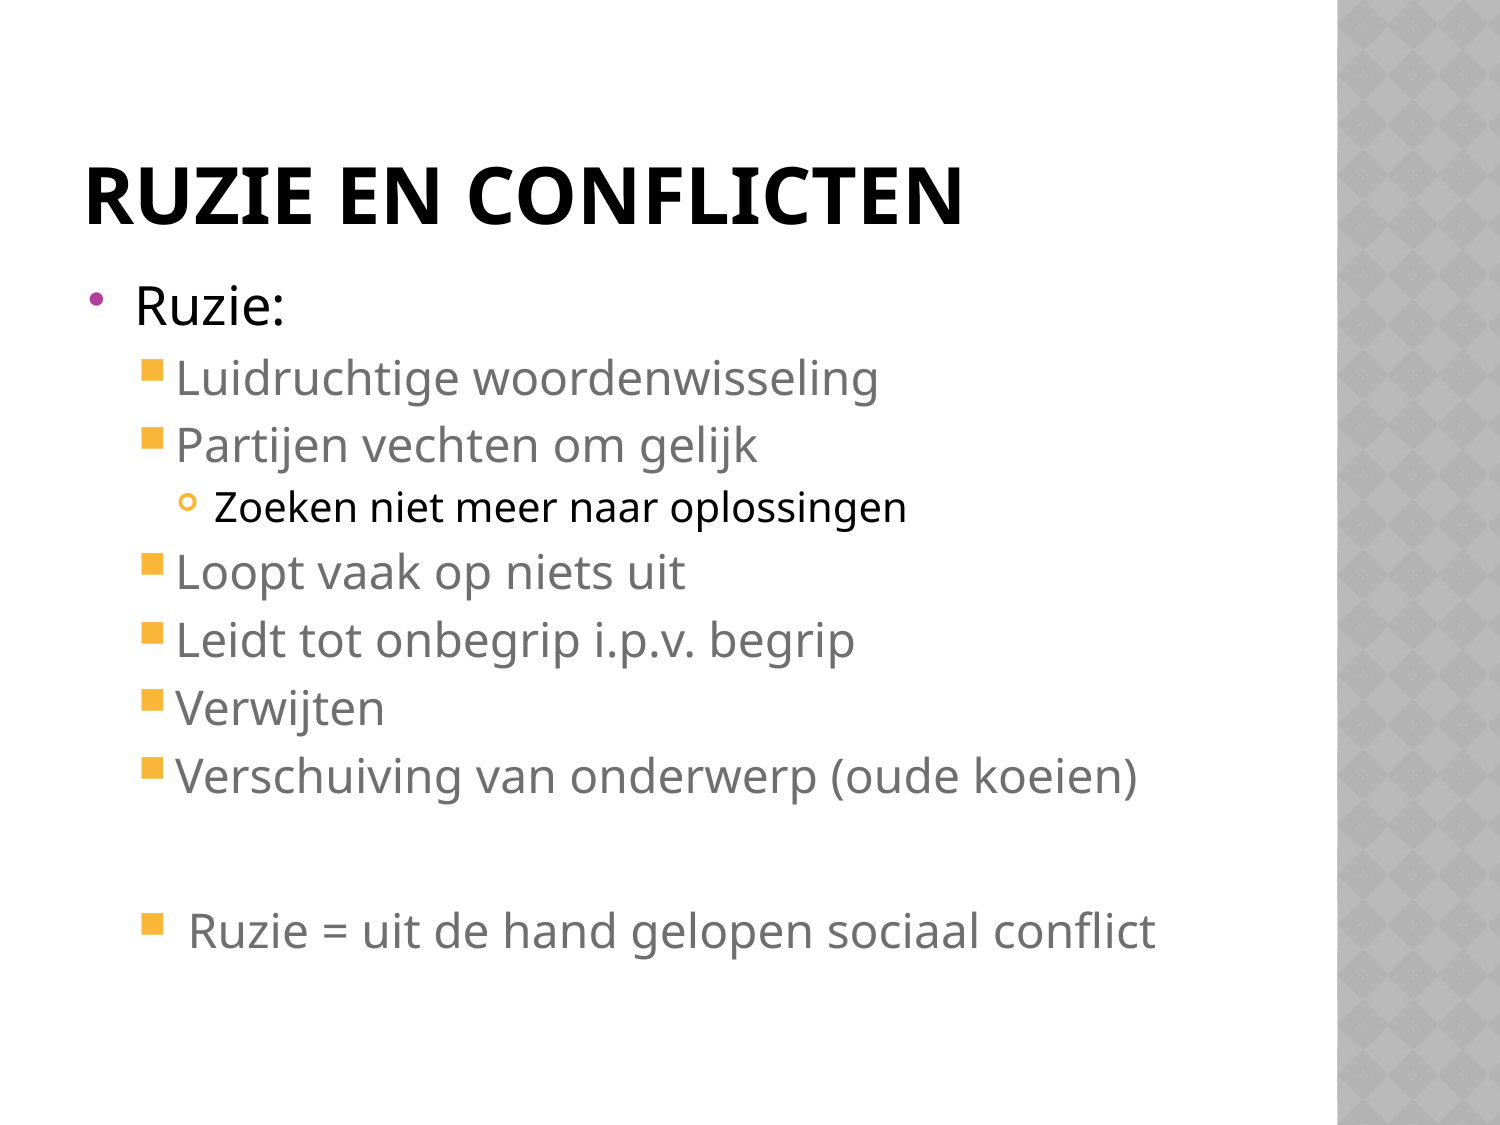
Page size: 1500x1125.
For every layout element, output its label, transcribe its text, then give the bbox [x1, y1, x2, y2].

list Ruzie: Luidruchtige woordenwisseling Partijen vechten om gelijk Zoeken niet meer naar oplossingen Loopt vaak op niets uit Leidt tot onbegrip i.p.v. begrip Verwijten Verschuiving van onderwerp (oude koeien) Ruzie = uit de hand gelopen sociaal conflict [75, 264, 1263, 1059]
title Ruzie en conflicten [75, 52, 1263, 240]
